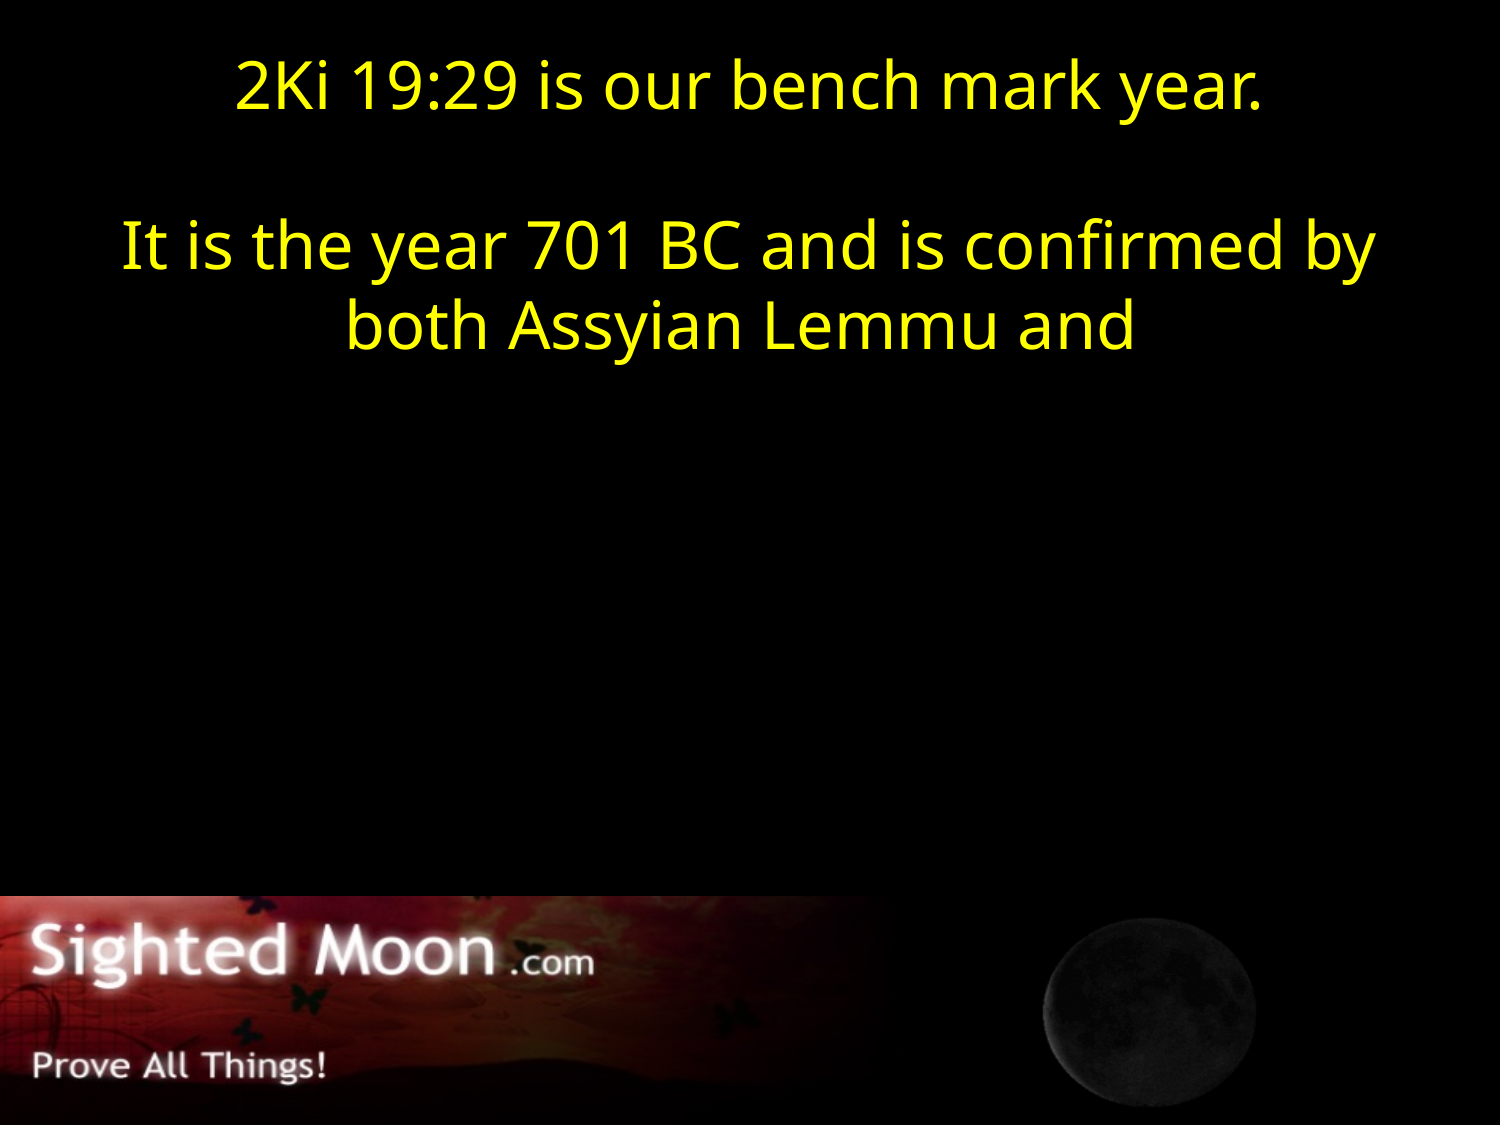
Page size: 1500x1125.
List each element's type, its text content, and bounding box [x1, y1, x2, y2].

list 2Ki 19:29 is our bench mark year. It is the year 701 BC and is confirmed by both Assyian Lemmu and [75, 35, 1425, 832]
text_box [0, 896, 1500, 1125]
